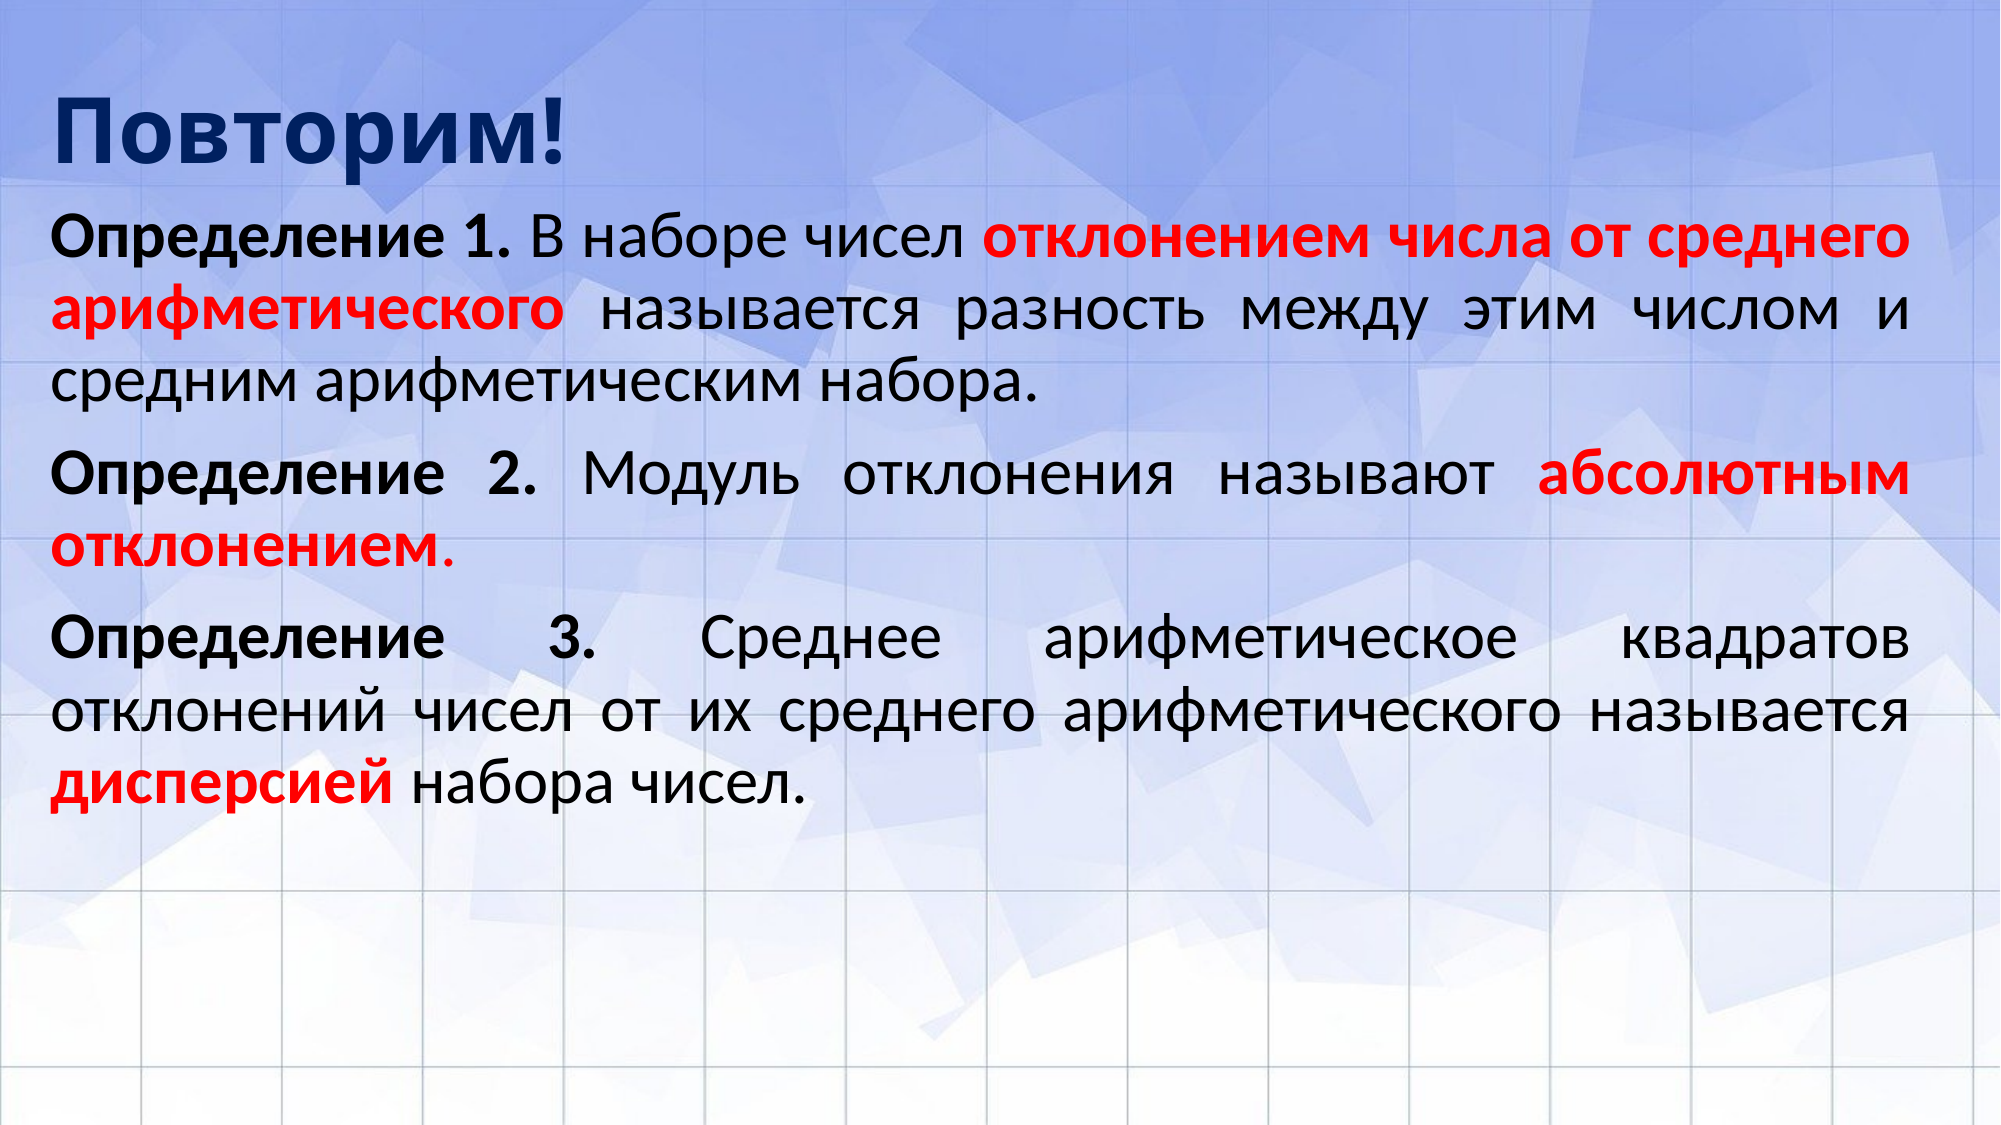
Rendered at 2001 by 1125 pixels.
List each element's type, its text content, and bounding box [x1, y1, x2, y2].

picture [0, 0, 2001, 1125]
list Определение 1. В наборе чисел отклонением числа от среднего арифмети­ческого называется разность между этим числом и средним арифметическим набора. Определение 2. Модуль отклонения называют абсолютным отклонением. Определение 3. Среднее арифметическое квадратов отклонений чисел от их среднего арифметического называется дисперсией набора чисел. [35, 191, 1928, 849]
title Повторим! [35, 24, 1760, 191]
